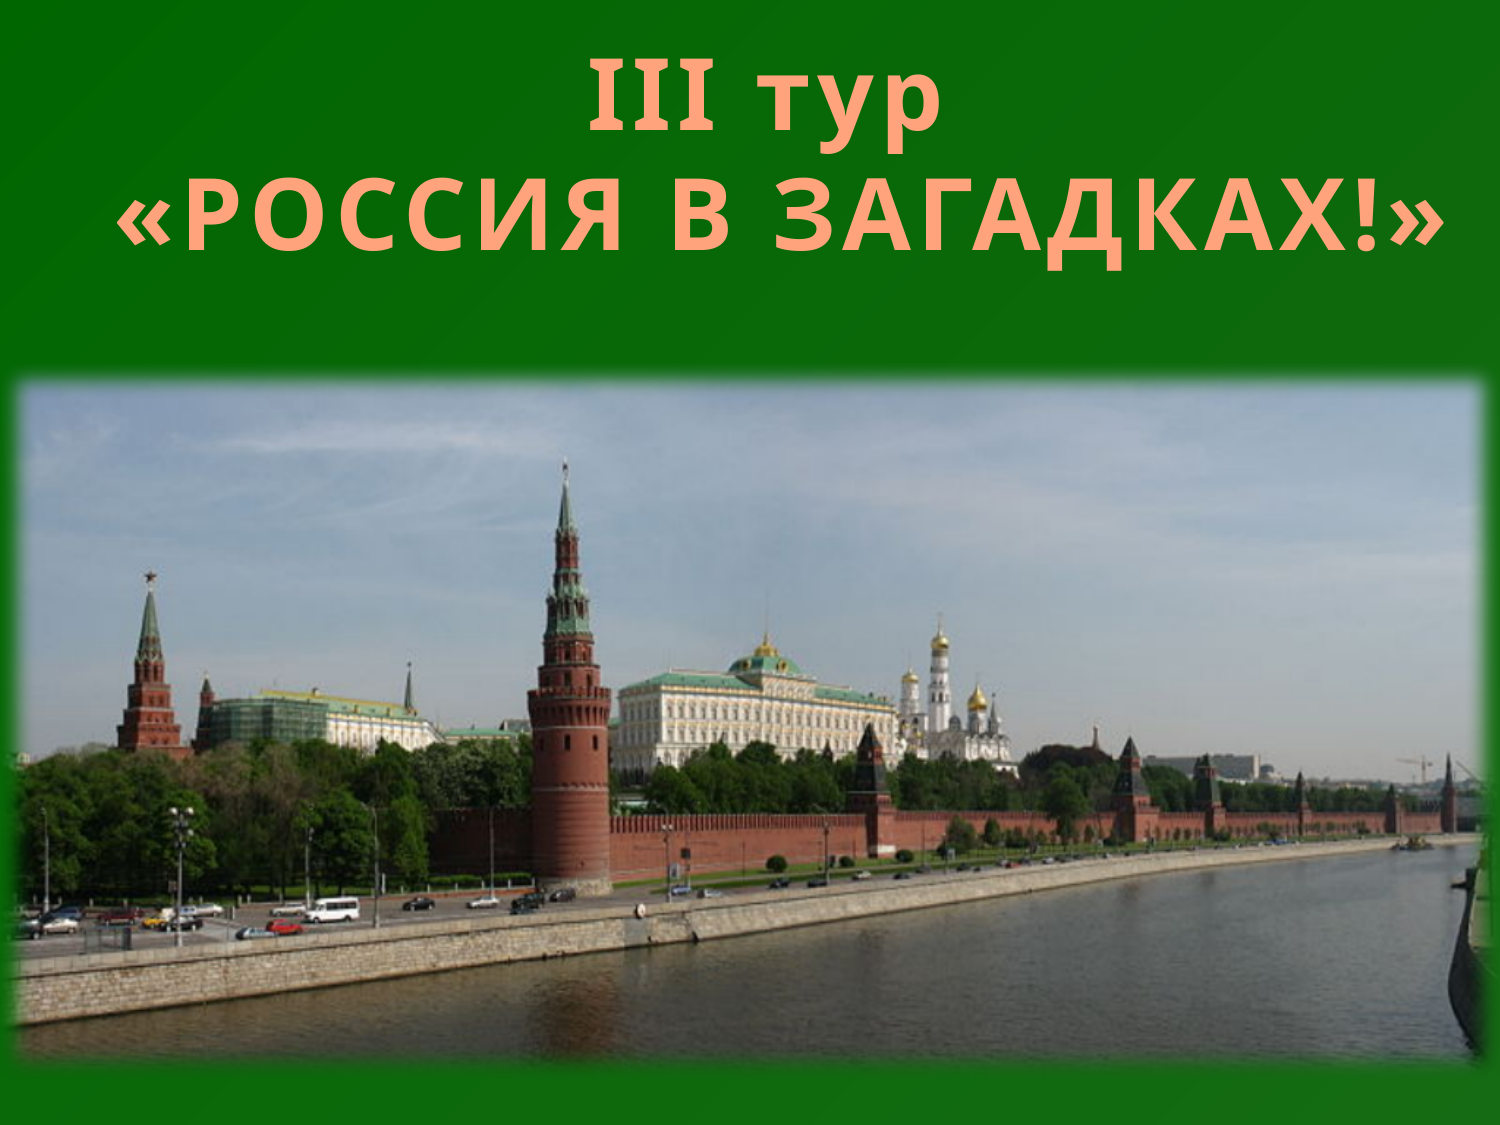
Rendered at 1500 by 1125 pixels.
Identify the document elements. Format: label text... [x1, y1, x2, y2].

picture [0, 363, 1500, 1079]
text_box III тур «РОССИЯ В ЗАГАДКАХ!» [163, 23, 1368, 297]
